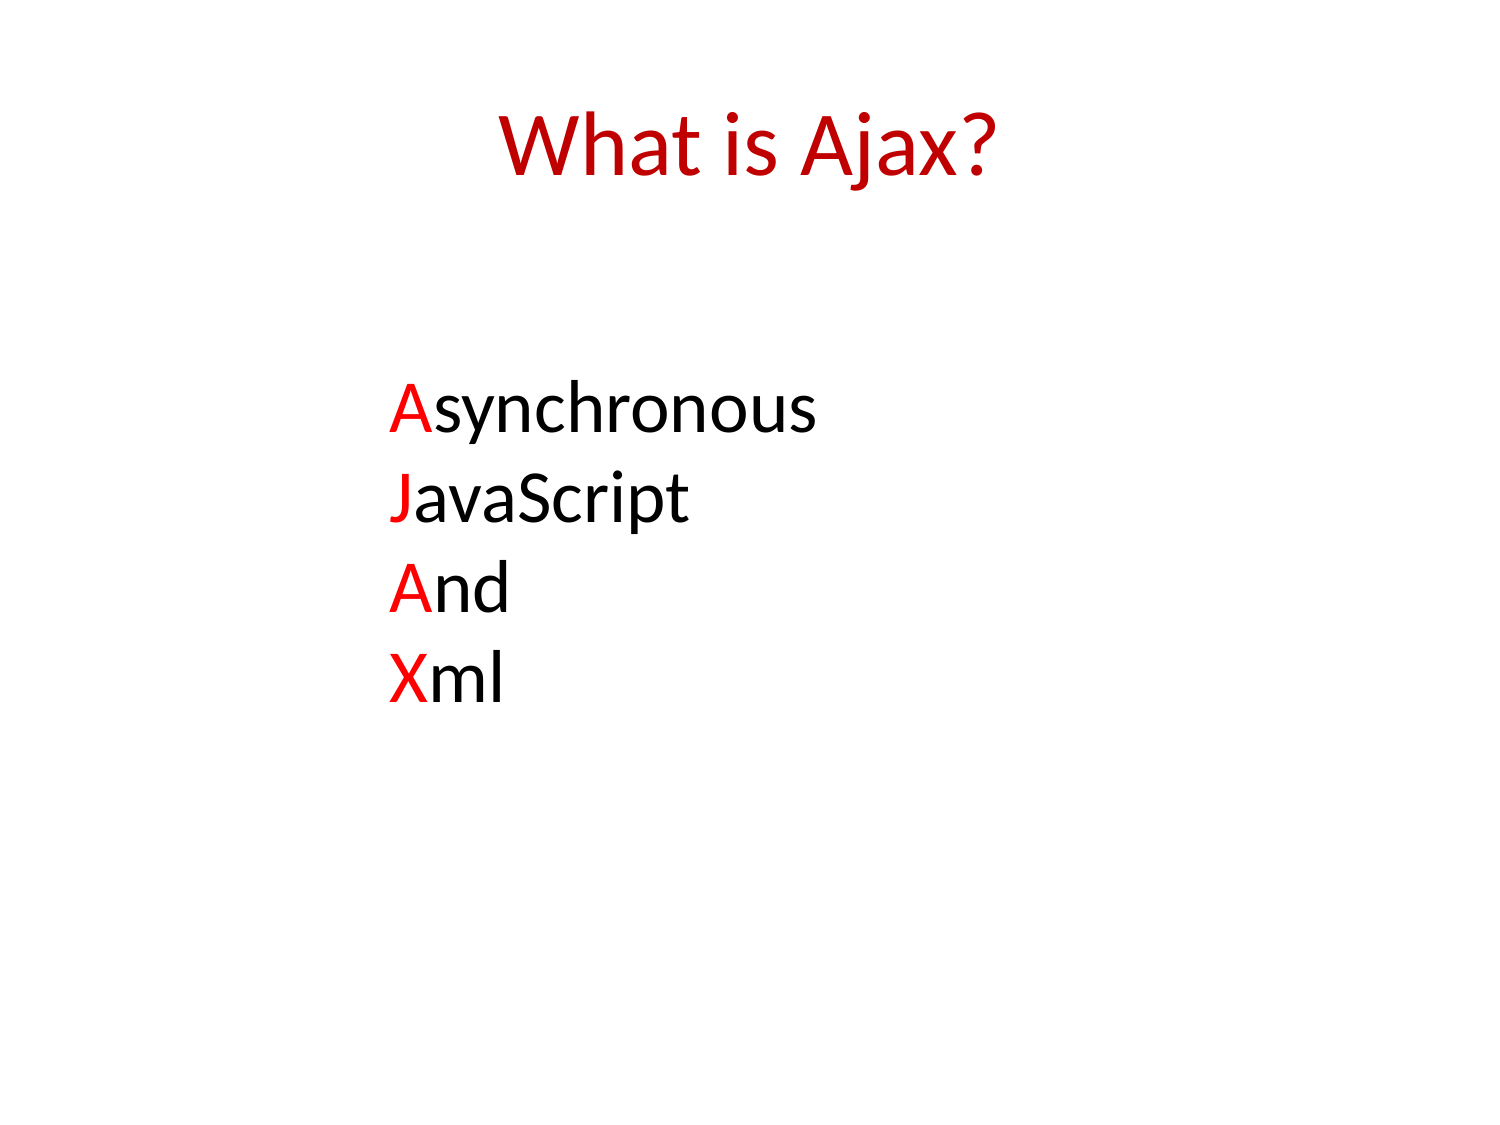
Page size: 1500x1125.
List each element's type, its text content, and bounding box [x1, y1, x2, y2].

title What is Ajax? [75, 45, 1425, 233]
text_box Asynchronous JavaScript And Xml [374, 349, 1050, 725]
